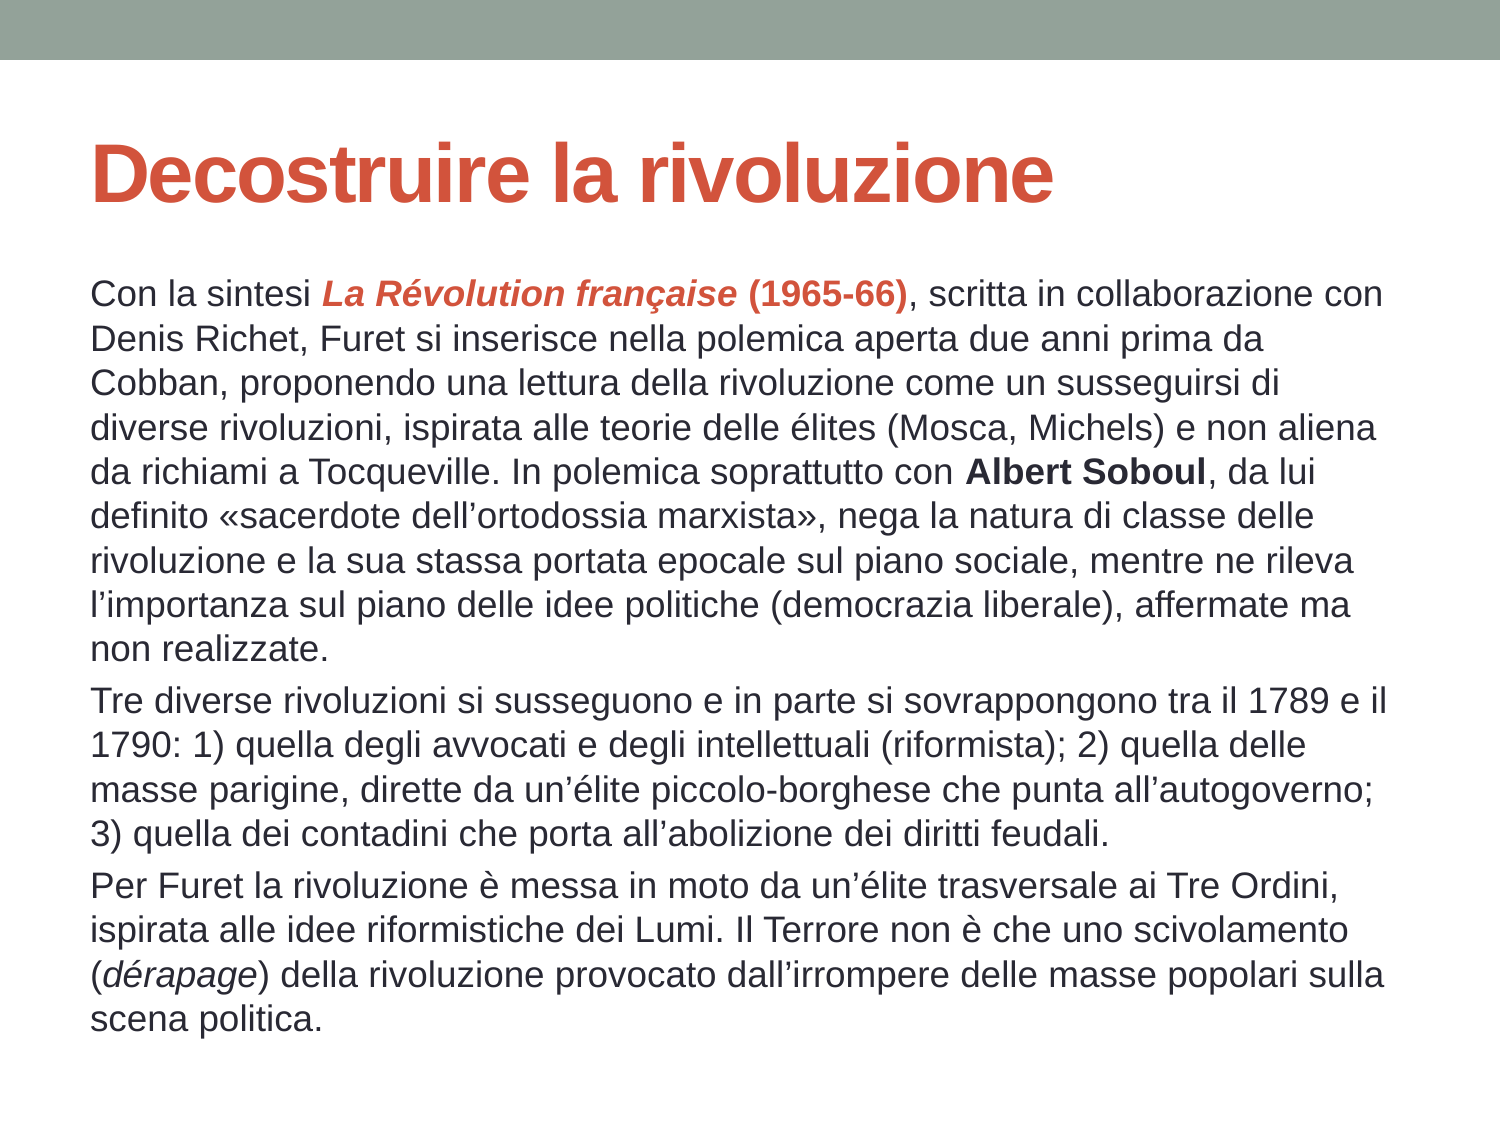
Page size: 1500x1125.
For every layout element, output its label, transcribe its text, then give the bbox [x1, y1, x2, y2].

list Con la sintesi La Révolution française (1965-66), scritta in collaborazione con Denis Richet, Furet si inserisce nella polemica aperta due anni prima da Cobban, proponendo una lettura della rivoluzione come un susseguirsi di diverse rivoluzioni, ispirata alle teorie delle élites (Mosca, Michels) e non aliena da richiami a Tocqueville. In polemica soprattutto con Albert Soboul, da lui definito «sacerdote dell’ortodossia marxista», nega la natura di classe delle rivoluzione e la sua stassa portata epocale sul piano sociale, mentre ne rileva l’importanza sul piano delle idee politiche (democrazia liberale), affermate ma non realizzate. Tre diverse rivoluzioni si susseguono e in parte si sovrappongono tra il 1789 e il 1790: 1) quella degli avvocati e degli intellettuali (riformista); 2) quella delle masse parigine, dirette da un’élite piccolo-borghese che punta all’autogoverno; 3) quella dei contadini che porta all’abolizione dei diritti feudali. Per Furet la rivoluzione è messa in moto da un’élite trasversale ai Tre Ordini, ispirata alle idee riformistiche dei Lumi. Il Terrore non è che uno scivolamento (dérapage) della rivoluzione provocato dall’irrompere delle masse popolari sulla scena politica. [75, 262, 1425, 1063]
title Decostruire la rivoluzione [75, 87, 1425, 250]
